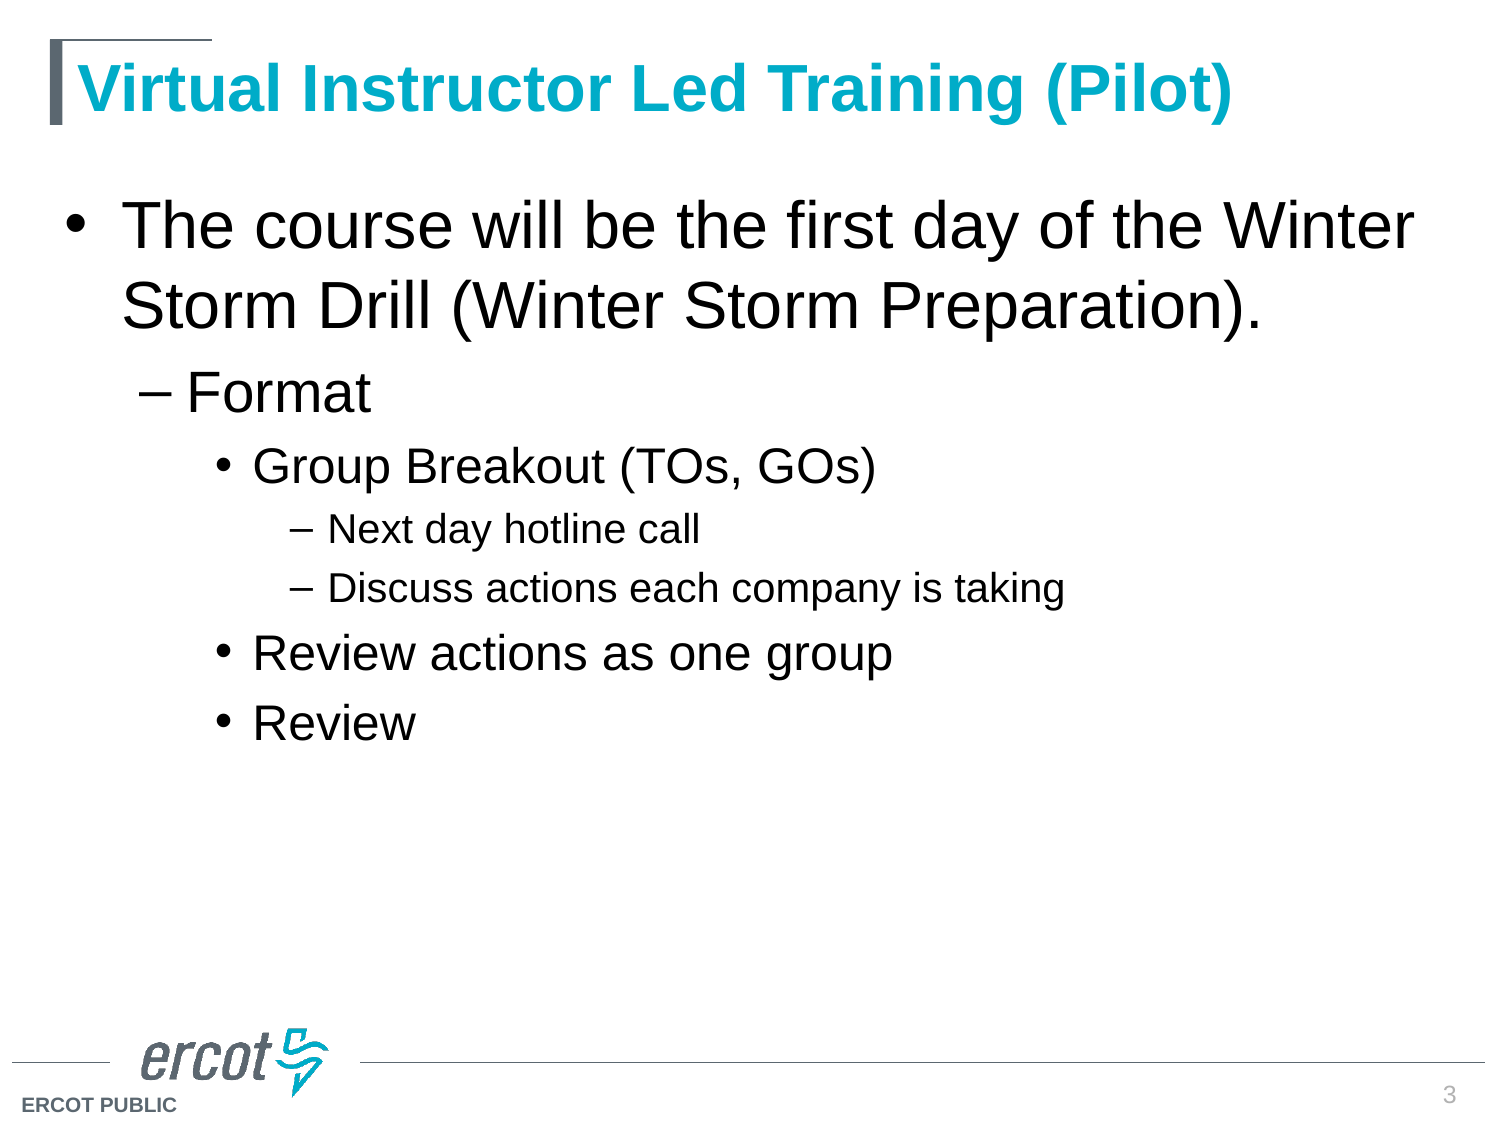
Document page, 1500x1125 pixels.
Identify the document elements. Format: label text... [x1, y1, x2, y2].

list The course will be the first day of the Winter Storm Drill (Winter Storm Preparation). Format Group Breakout (TOs, GOs) Next day hotline call Discuss actions each company is taking Review actions as one group Review [50, 174, 1450, 1038]
picture [137, 1038, 332, 1100]
title Virtual Instructor Led Training (Pilot) [62, 37, 1450, 174]
slide_number 3 [1412, 1076, 1488, 1112]
